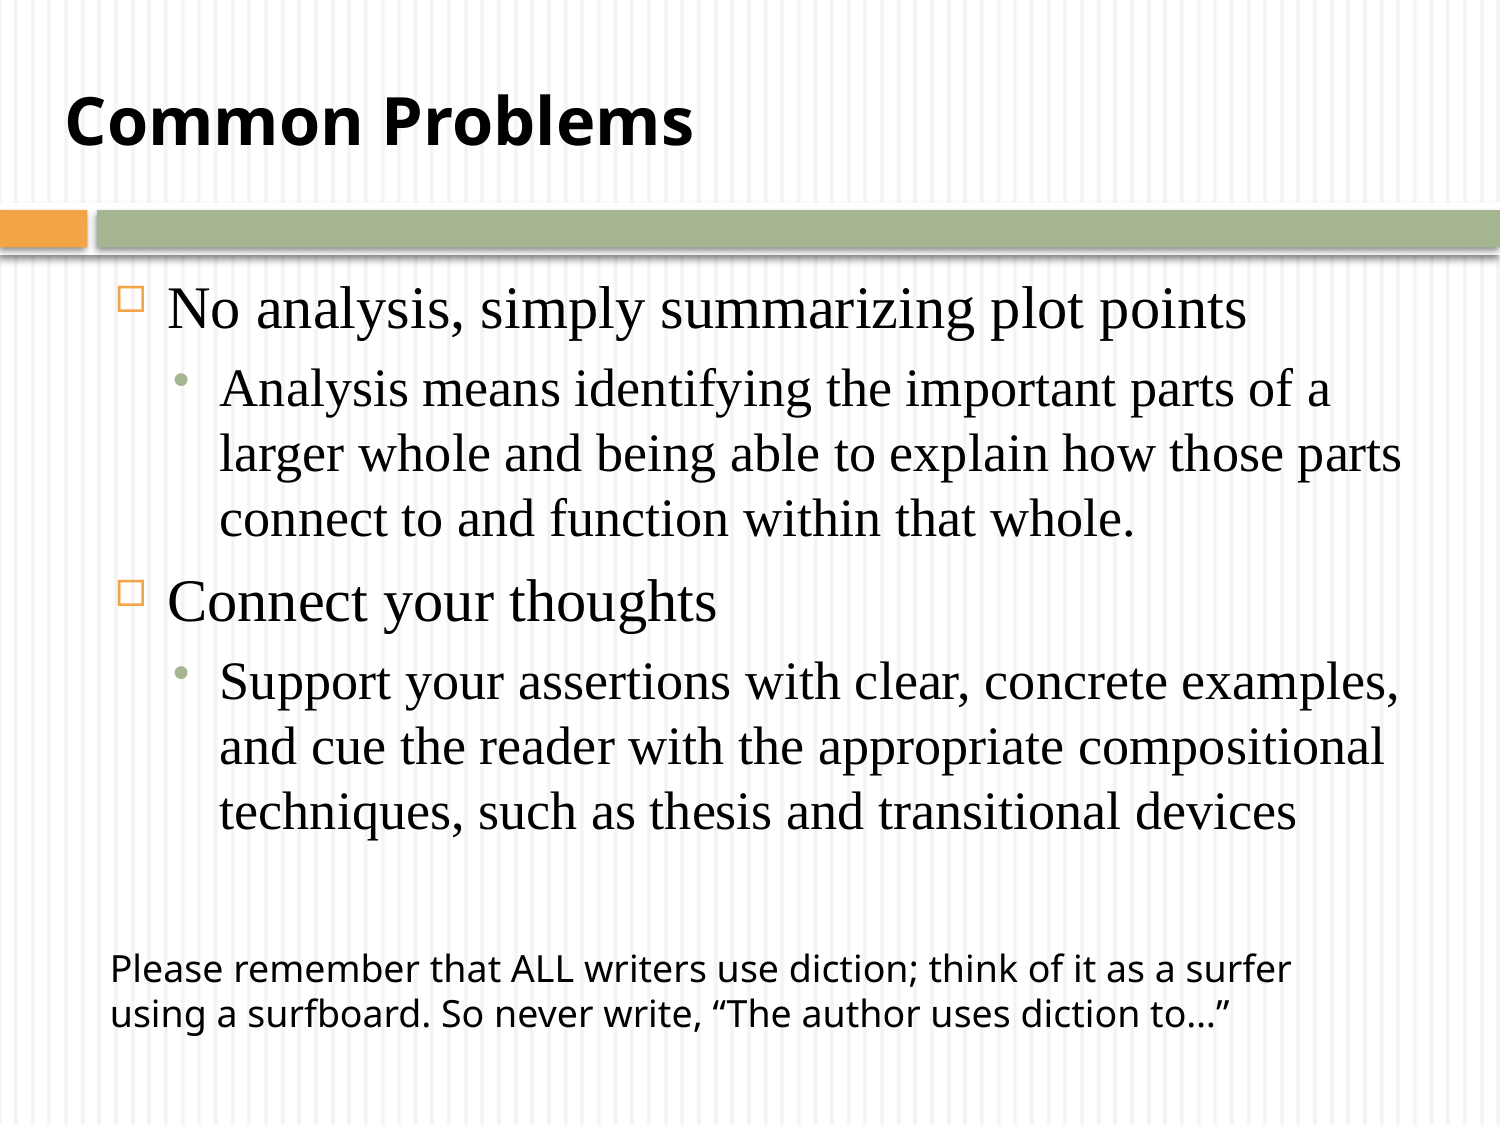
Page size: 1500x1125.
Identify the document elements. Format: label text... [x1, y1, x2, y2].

list No analysis, simply summarizing plot points Analysis means identifying the important parts of a larger whole and being able to explain how those parts connect to and function within that whole. Connect your thoughts Support your assertions with clear, concrete examples, and cue the reader with the appropriate compositional techniques, such as thesis and transitional devices [99, 260, 1450, 863]
text_box Please remember that ALL writers use diction; think of it as a surfer using a surfboard. So never write, “The author uses diction to…” [94, 937, 1408, 1043]
title Common Problems [50, 37, 1475, 200]
